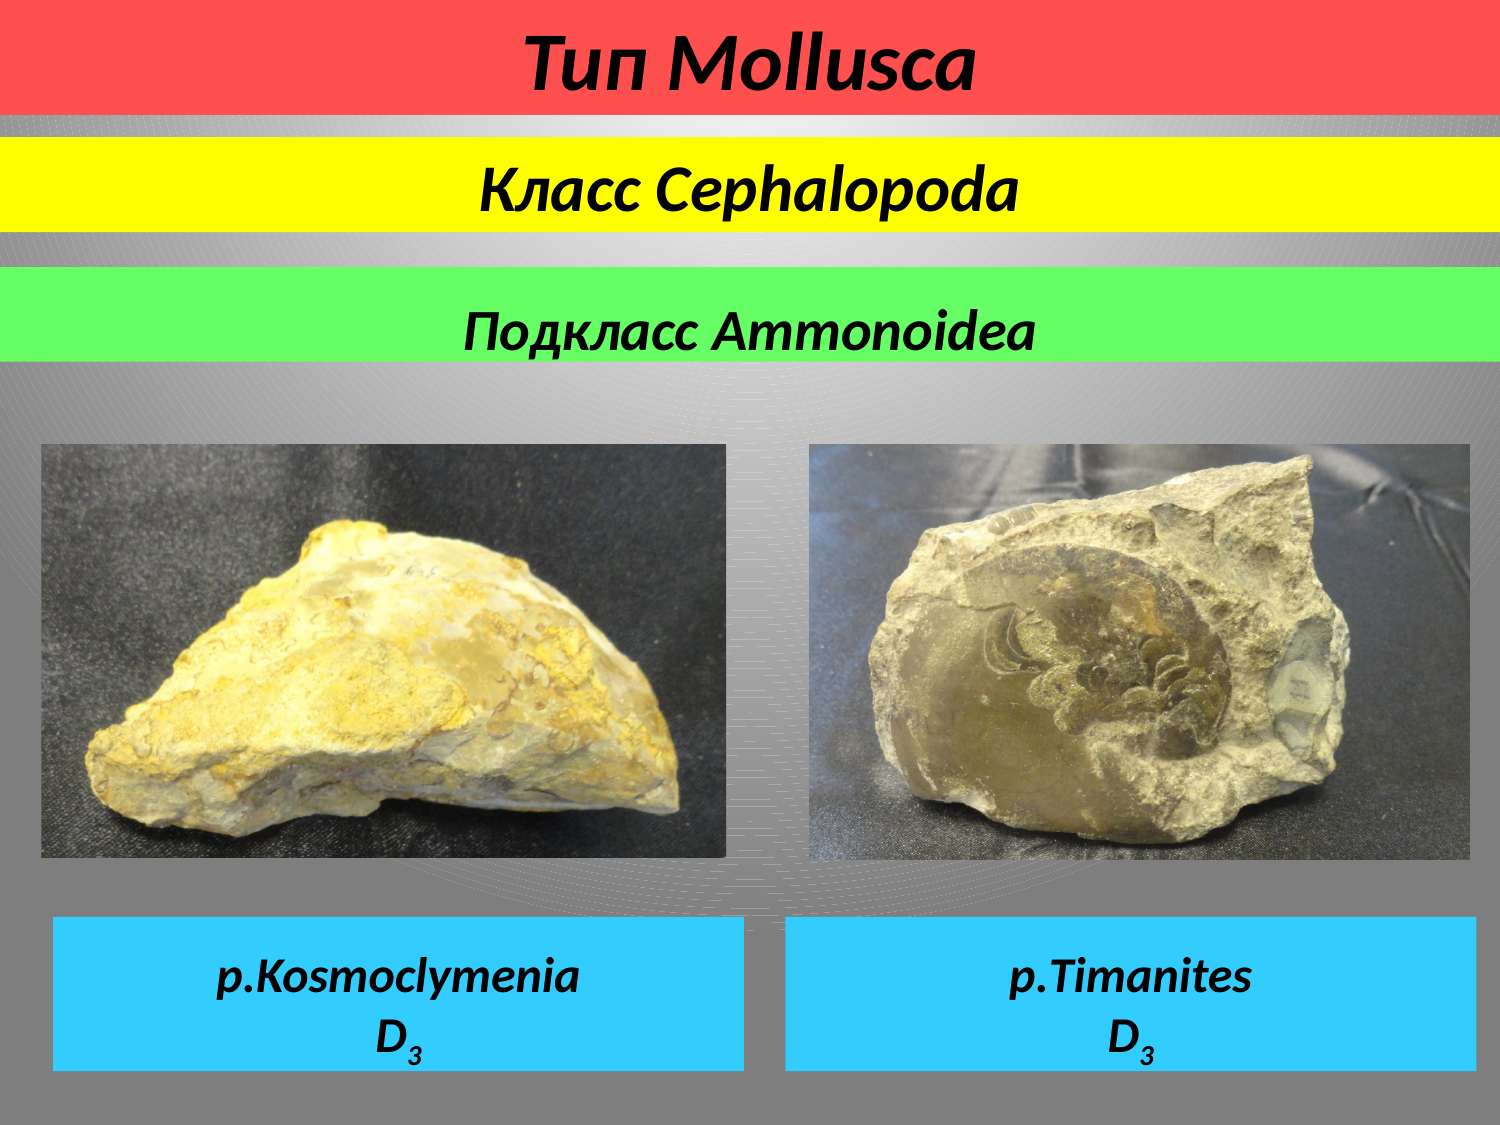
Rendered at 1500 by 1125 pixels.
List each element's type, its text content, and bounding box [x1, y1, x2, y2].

text_box Подкласс Ammonoidea [0, 267, 1500, 362]
text_box р.Timanites D3 [785, 916, 1477, 1072]
text_box р.Kosmoclymenia D3 [53, 916, 744, 1072]
text_box Класс Cephalopoda [0, 137, 1500, 233]
picture [808, 444, 1471, 860]
picture [40, 444, 727, 859]
text_box Тип Mollusca [0, 0, 1500, 115]
